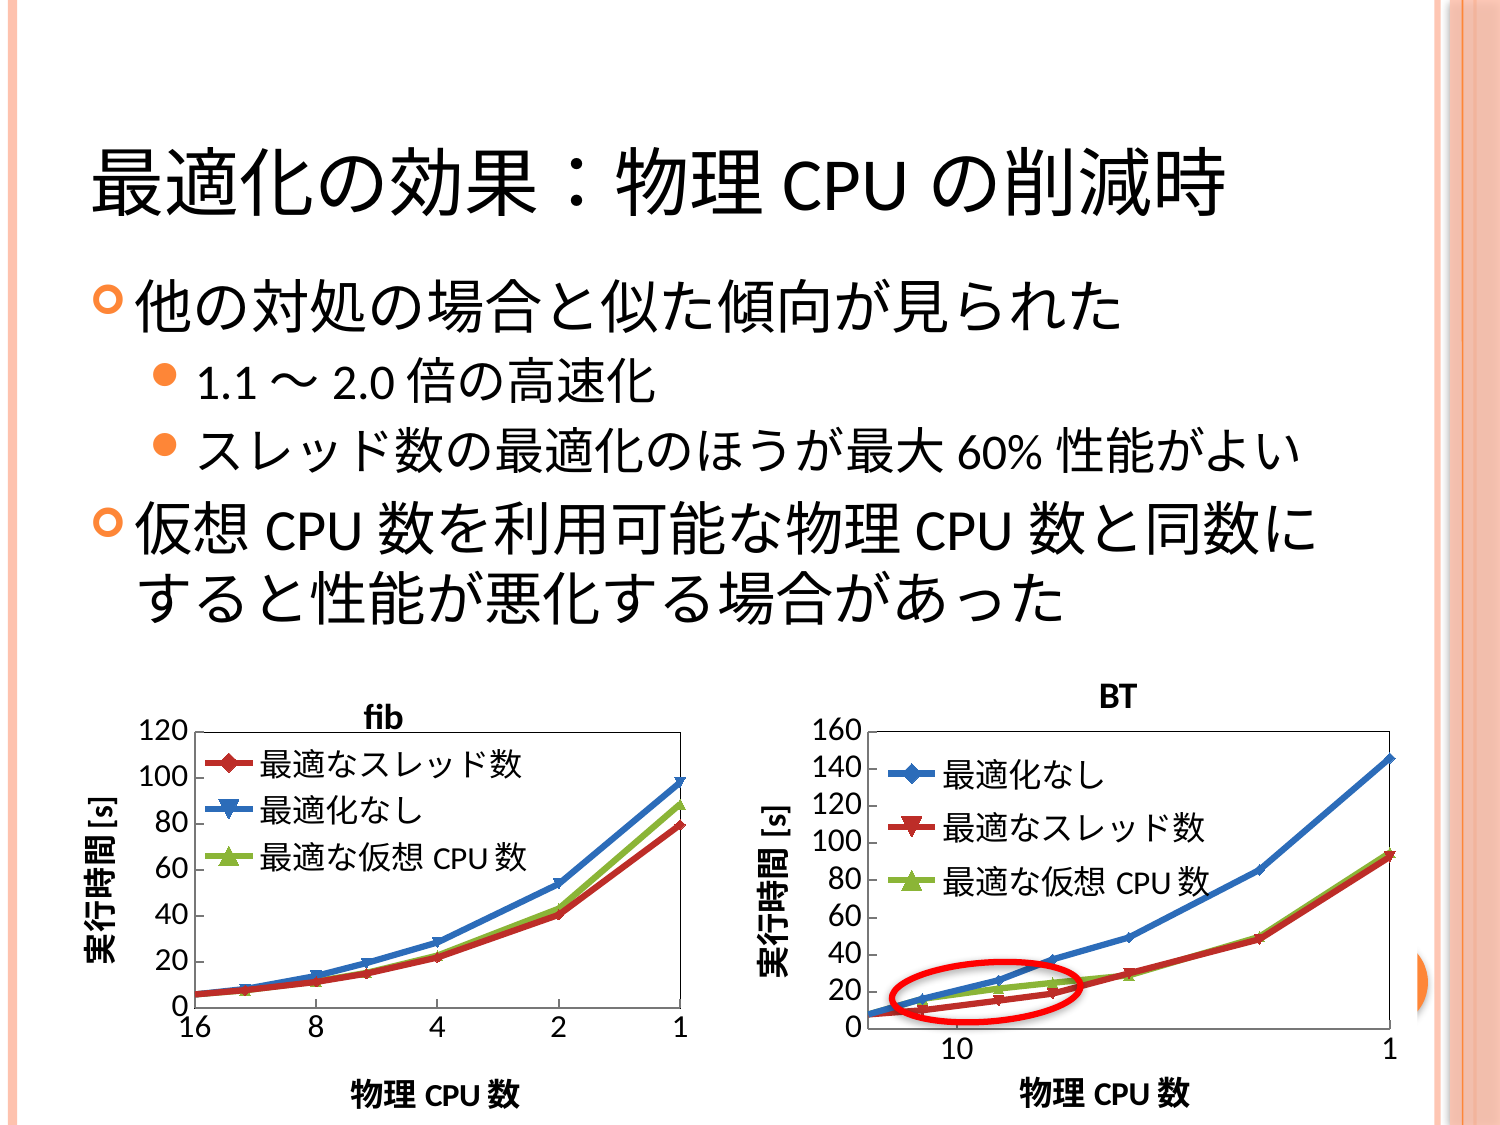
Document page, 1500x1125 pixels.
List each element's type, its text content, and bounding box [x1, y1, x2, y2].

title 最適化の効果：物理CPUの削減時 [75, 45, 1365, 233]
chart [737, 668, 1418, 1125]
slide_number 29 [1423, 940, 1429, 1026]
chart [64, 674, 704, 1125]
list 他の対処の場合と似た傾向が見られた 1.1〜2.0倍の高速化 スレッド数の最適化のほうが最大60%性能がよい 仮想CPU数を利用可能な物理CPU数と同数にすると性能が悪化する場合があった [75, 262, 1388, 1062]
